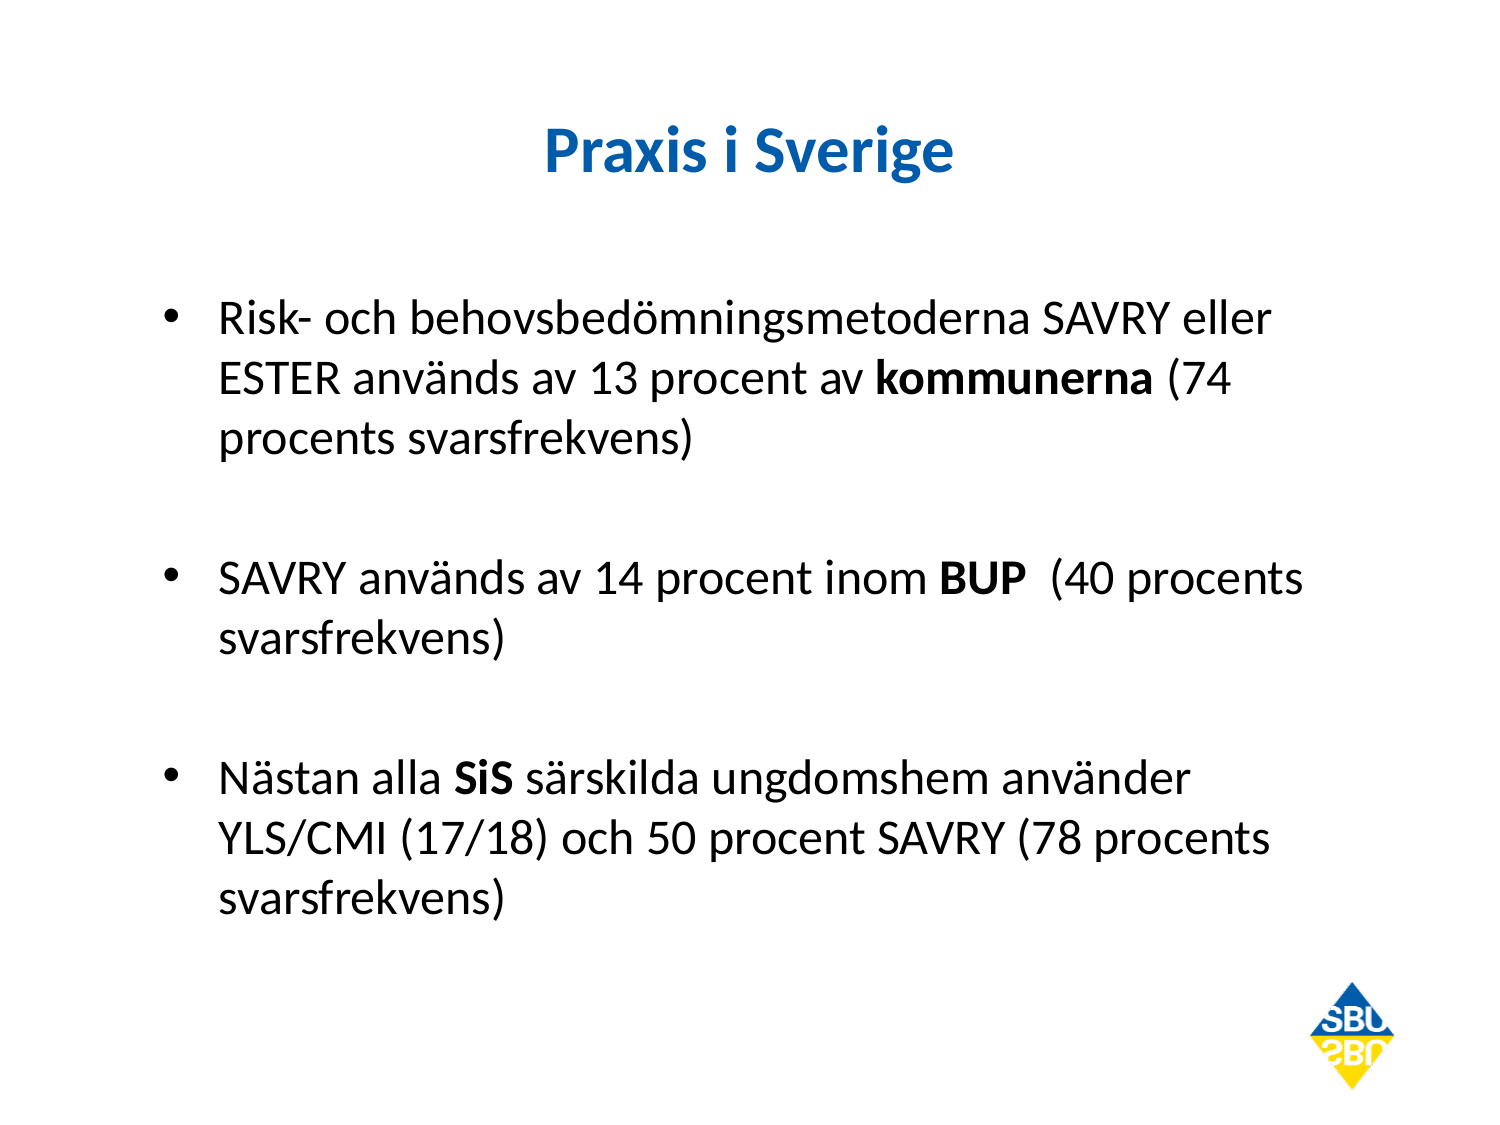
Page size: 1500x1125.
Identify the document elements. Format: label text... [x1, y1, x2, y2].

title Praxis i Sverige [147, 98, 1353, 276]
picture [1302, 972, 1403, 1101]
list Risk- och behovsbedömningsmetoderna SAVRY eller ESTER används av 13 procent av kommunerna (74 procents svarsfrekvens) SAVRY används av 14 procent inom BUP (40 procents svarsfrekvens) Nästan alla SiS särskilda ungdomshem använder YLS/CMI (17/18) och 50 procent SAVRY (78 procents svarsfrekvens) [147, 277, 1353, 1016]
